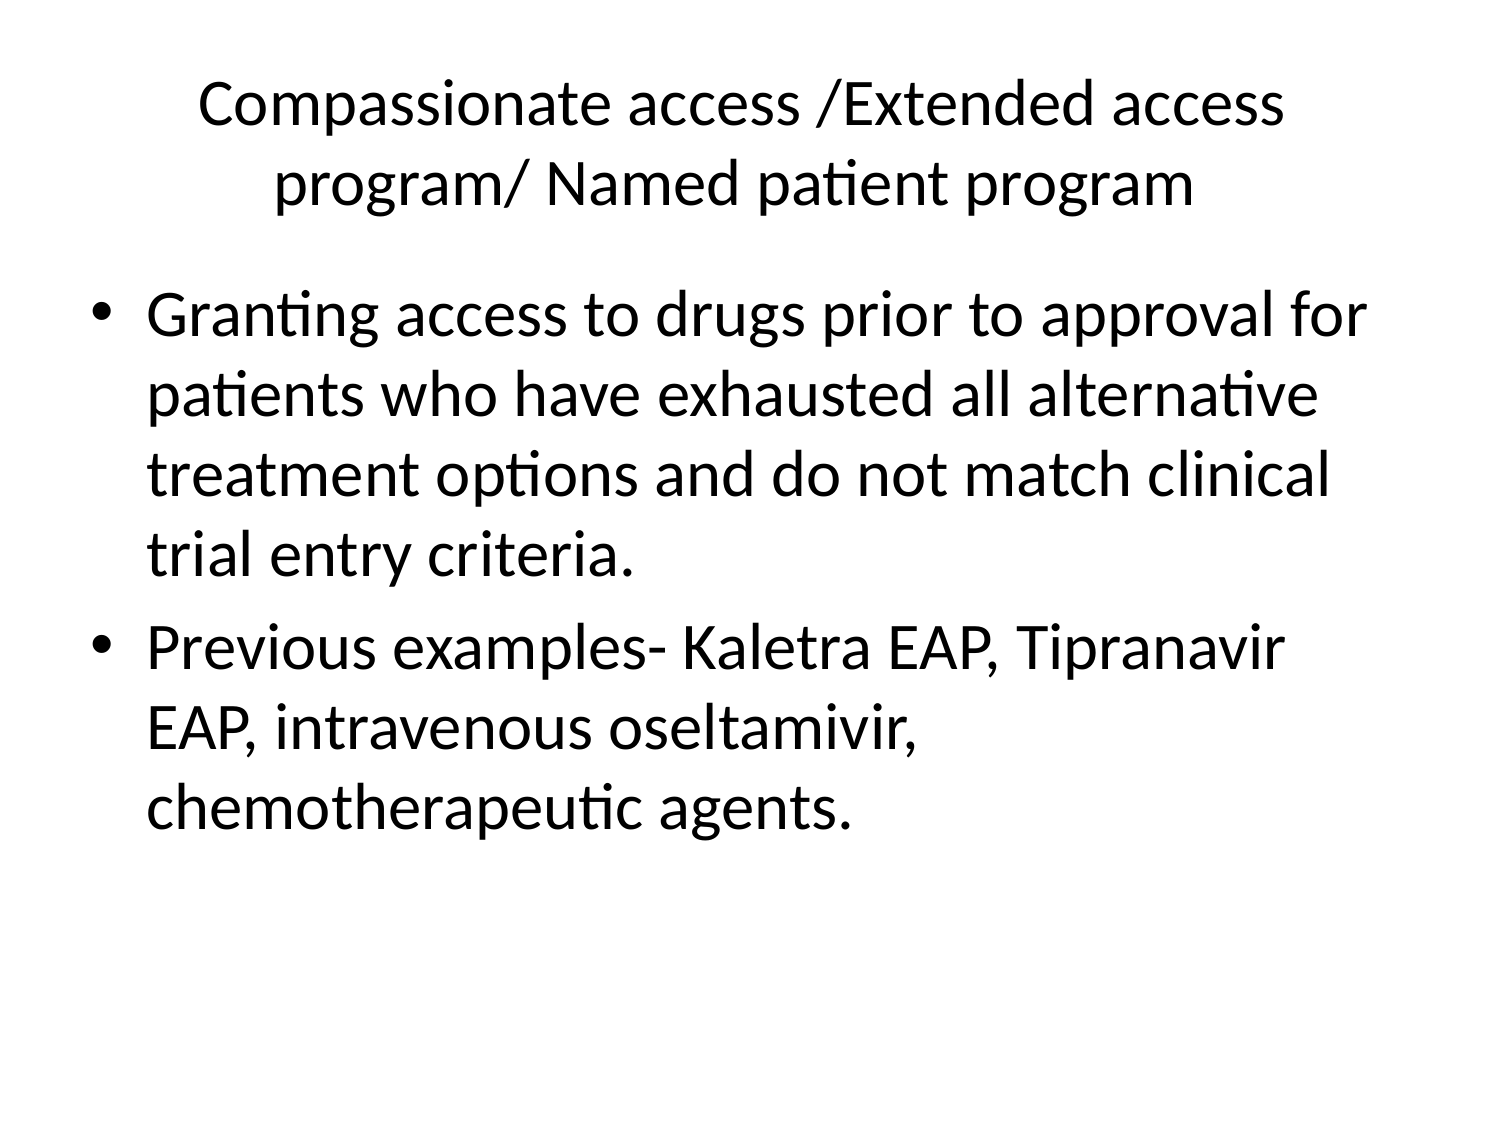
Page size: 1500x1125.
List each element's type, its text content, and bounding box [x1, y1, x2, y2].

title Compassionate access /Extended access program/ Named patient program [75, 45, 1425, 233]
list Granting access to drugs prior to approval for patients who have exhausted all alternative treatment options and do not match clinical trial entry criteria. Previous examples- Kaletra EAP, Tipranavir EAP, intravenous oseltamivir, chemotherapeutic agents. [75, 262, 1425, 1005]
